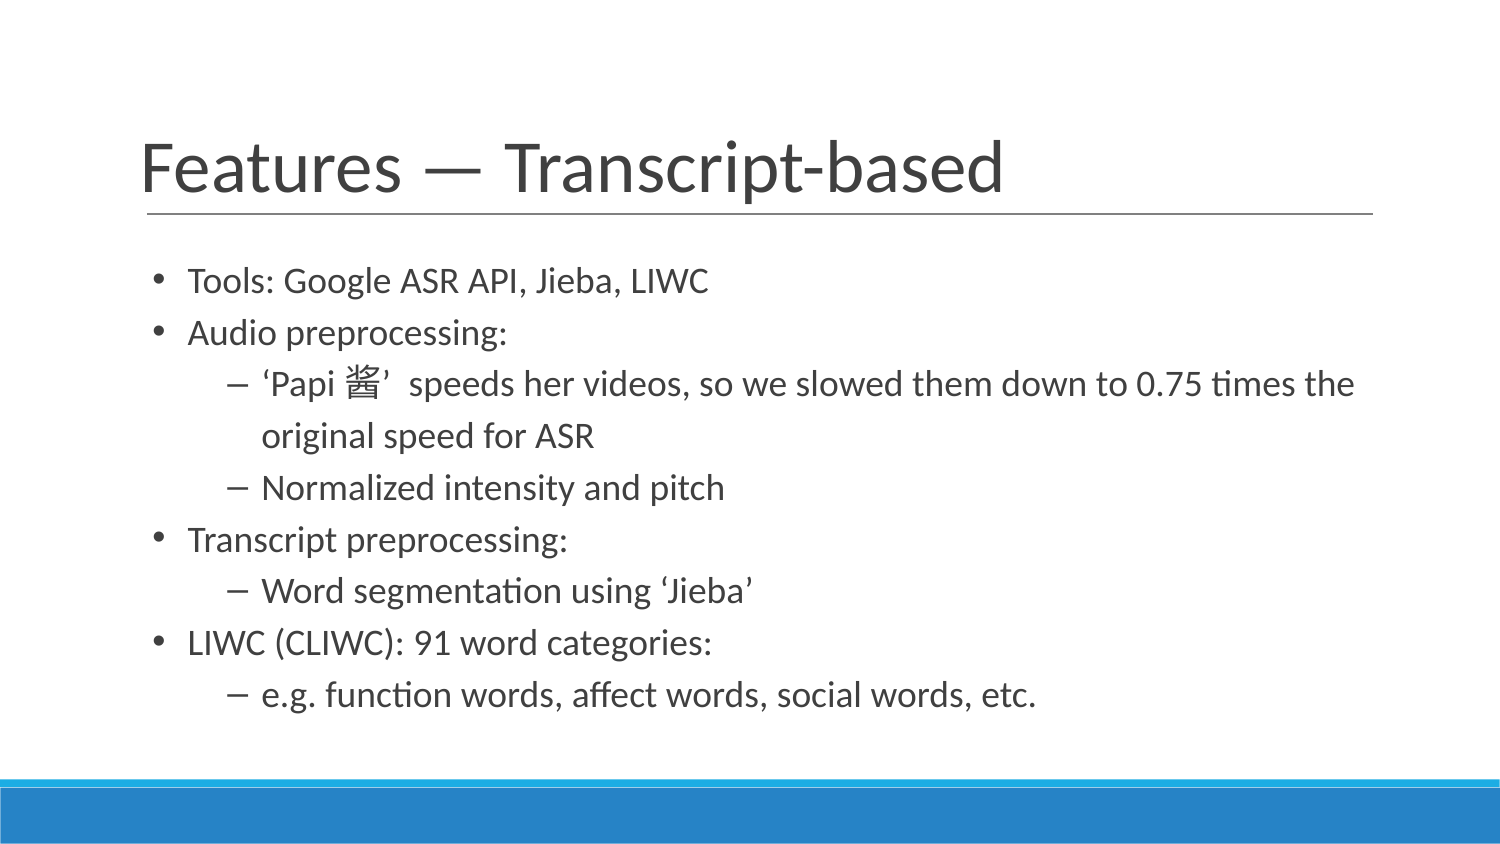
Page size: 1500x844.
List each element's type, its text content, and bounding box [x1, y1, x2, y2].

title Features — Transcript-based [135, 35, 1373, 214]
list Tools: Google ASR API, Jieba, LIWC Audio preprocessing: ‘Papi酱’ speeds her videos, so we slowed them down to 0.75 times the original speed for ASR Normalized intensity and pitch Transcript preprocessing: Word segmentation using ‘Jieba’ LIWC (CLIWC): 91 word categories: e.g. function words, affect words, social words, etc. [152, 249, 1369, 745]
